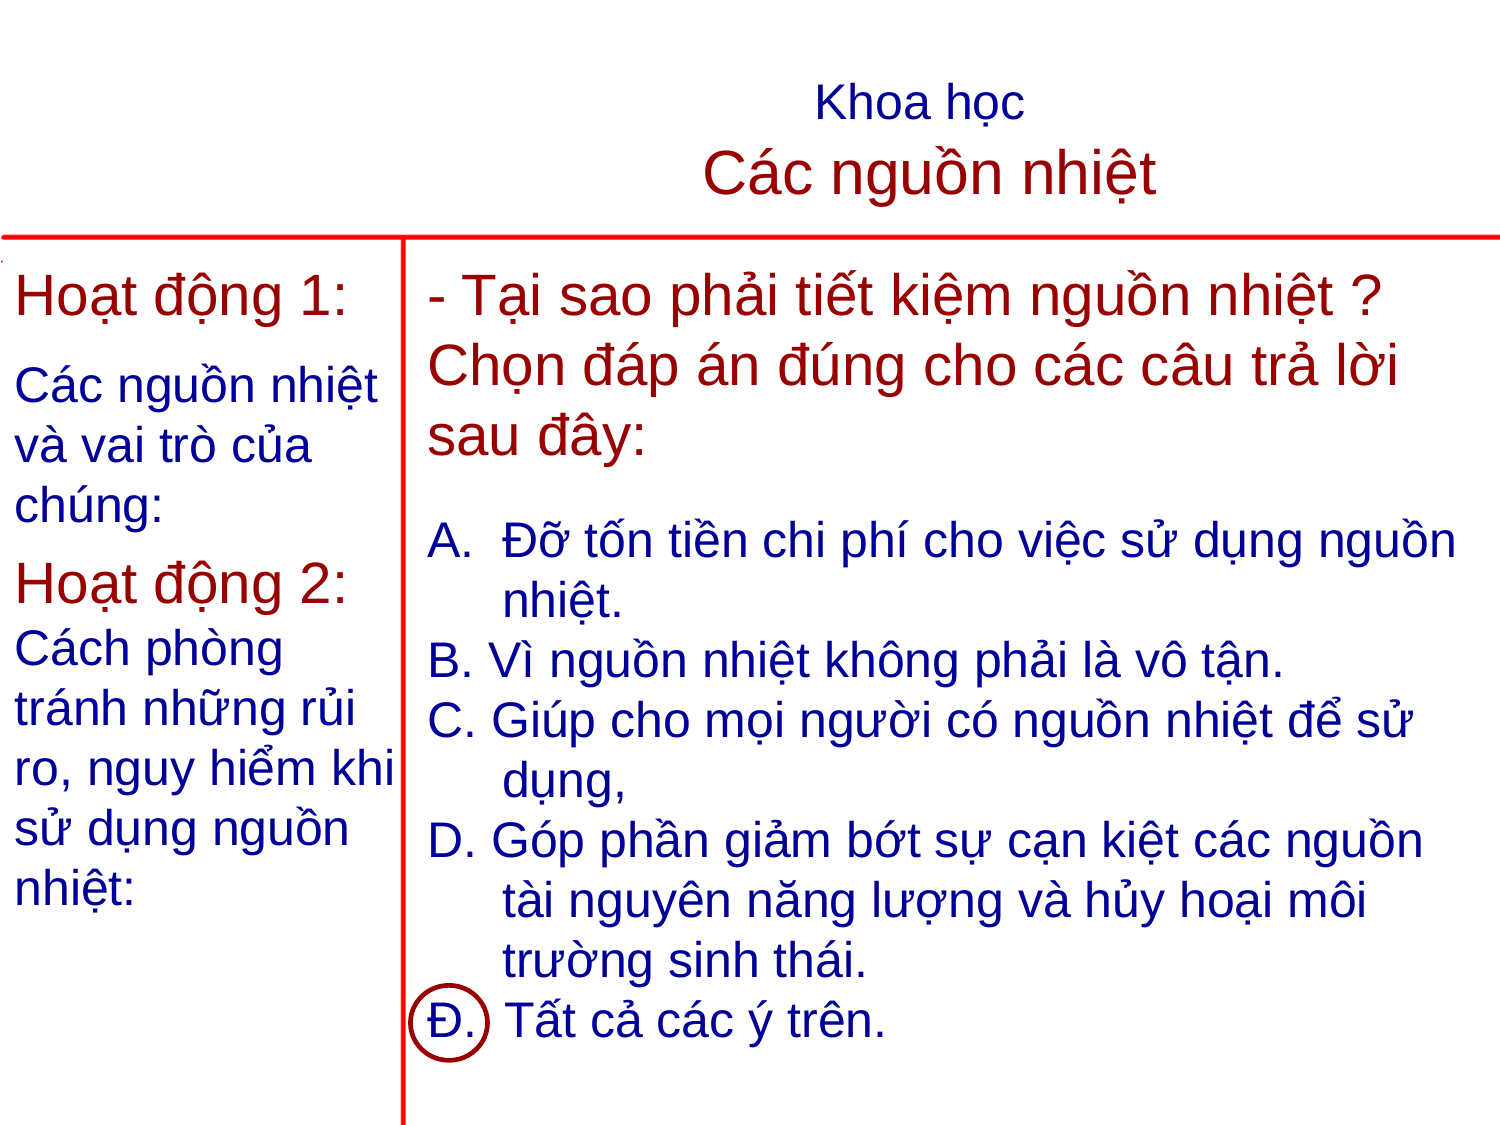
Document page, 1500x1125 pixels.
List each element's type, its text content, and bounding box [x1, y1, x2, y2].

text_box Khoa học [800, 62, 1075, 125]
text_box Các nguồn nhiệt [687, 125, 1200, 215]
picture [0, 224, 1500, 1125]
